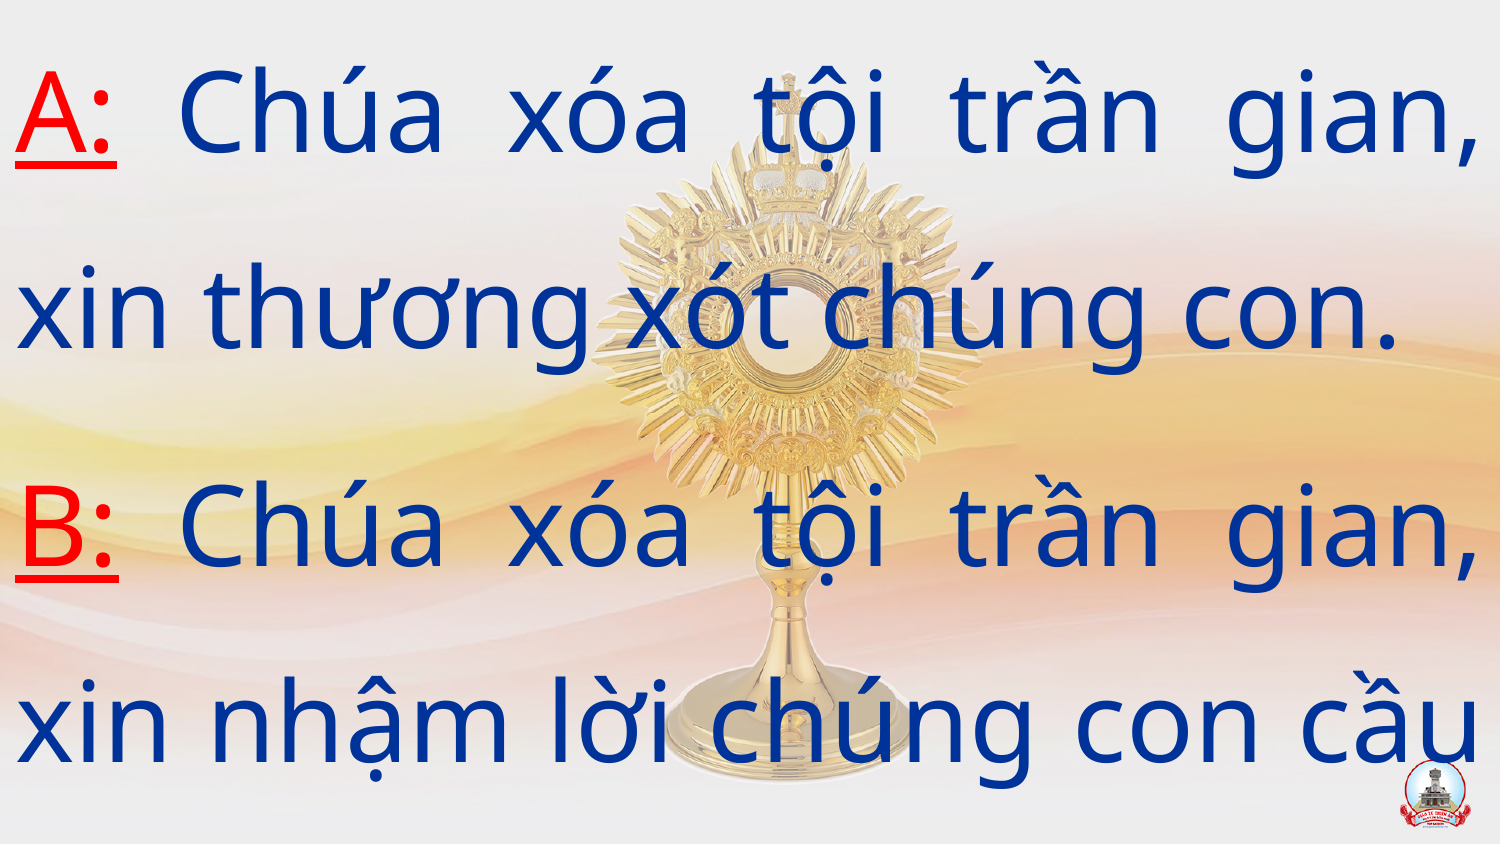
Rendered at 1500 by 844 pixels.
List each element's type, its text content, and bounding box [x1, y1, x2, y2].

list A: Chúa xóa tội trần gian, xin thương xót chúng con. B: Chúa xóa tội trần gian, xin nhậm lời chúng con cầu khẩn. [0, 0, 1500, 844]
